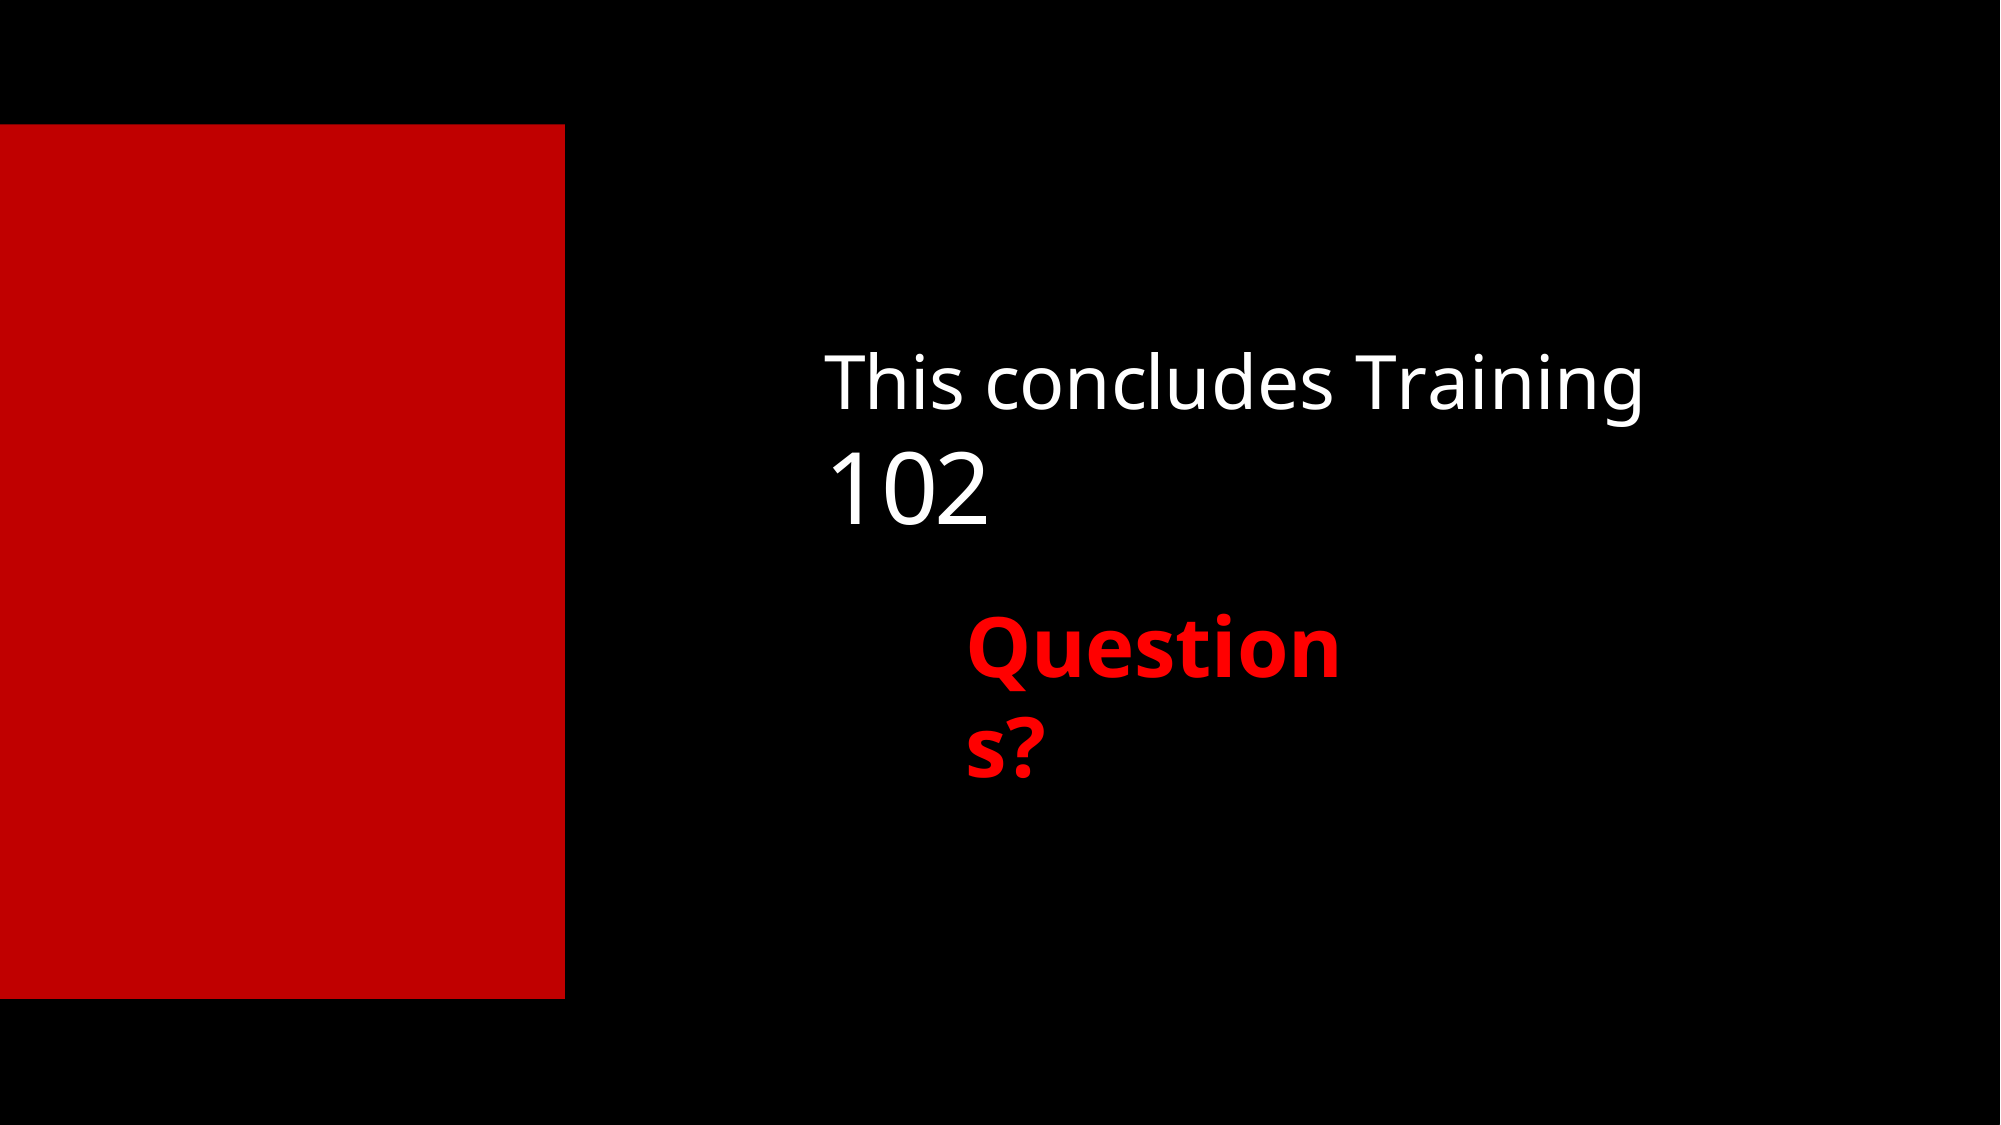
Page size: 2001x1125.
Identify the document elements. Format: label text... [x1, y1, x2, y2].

text_box This concludes Training 102 [822, 334, 1667, 545]
text_box [1463, 285, 1735, 506]
picture [0, 0, 2000, 1125]
text_box Questions? [962, 594, 1371, 795]
